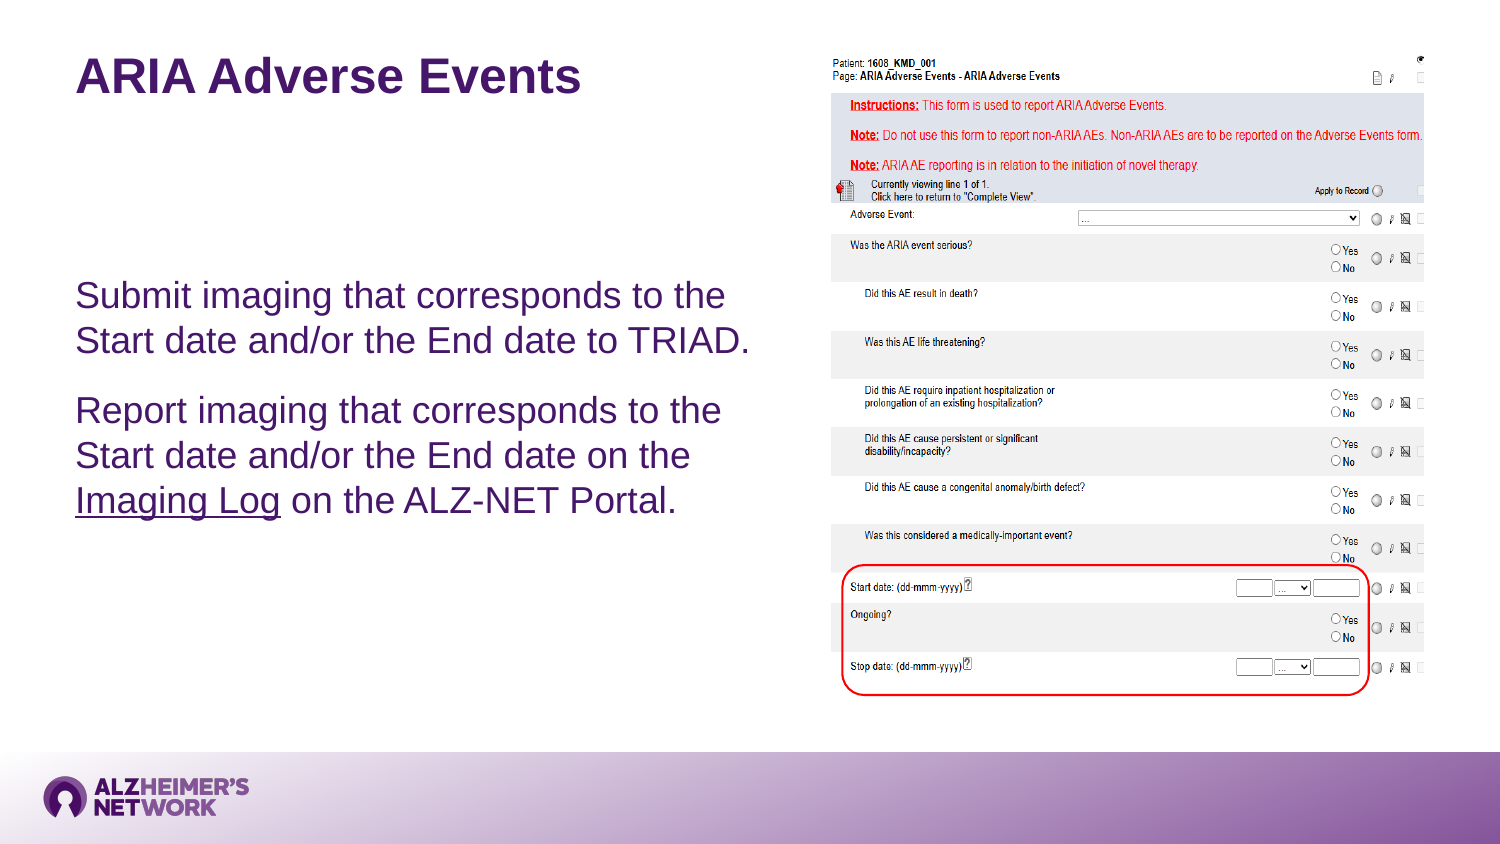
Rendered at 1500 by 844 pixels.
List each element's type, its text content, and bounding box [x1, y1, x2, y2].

picture [35, 768, 258, 829]
list Submit imaging that corresponds to the Start date and/or the End date to TRIAD. Report imaging that corresponds to the Start date and/or the End date on the Imaging Log on the ALZ-NET Portal. [75, 271, 800, 712]
picture [829, 50, 1425, 712]
list ARIA Adverse Events [75, 50, 800, 250]
